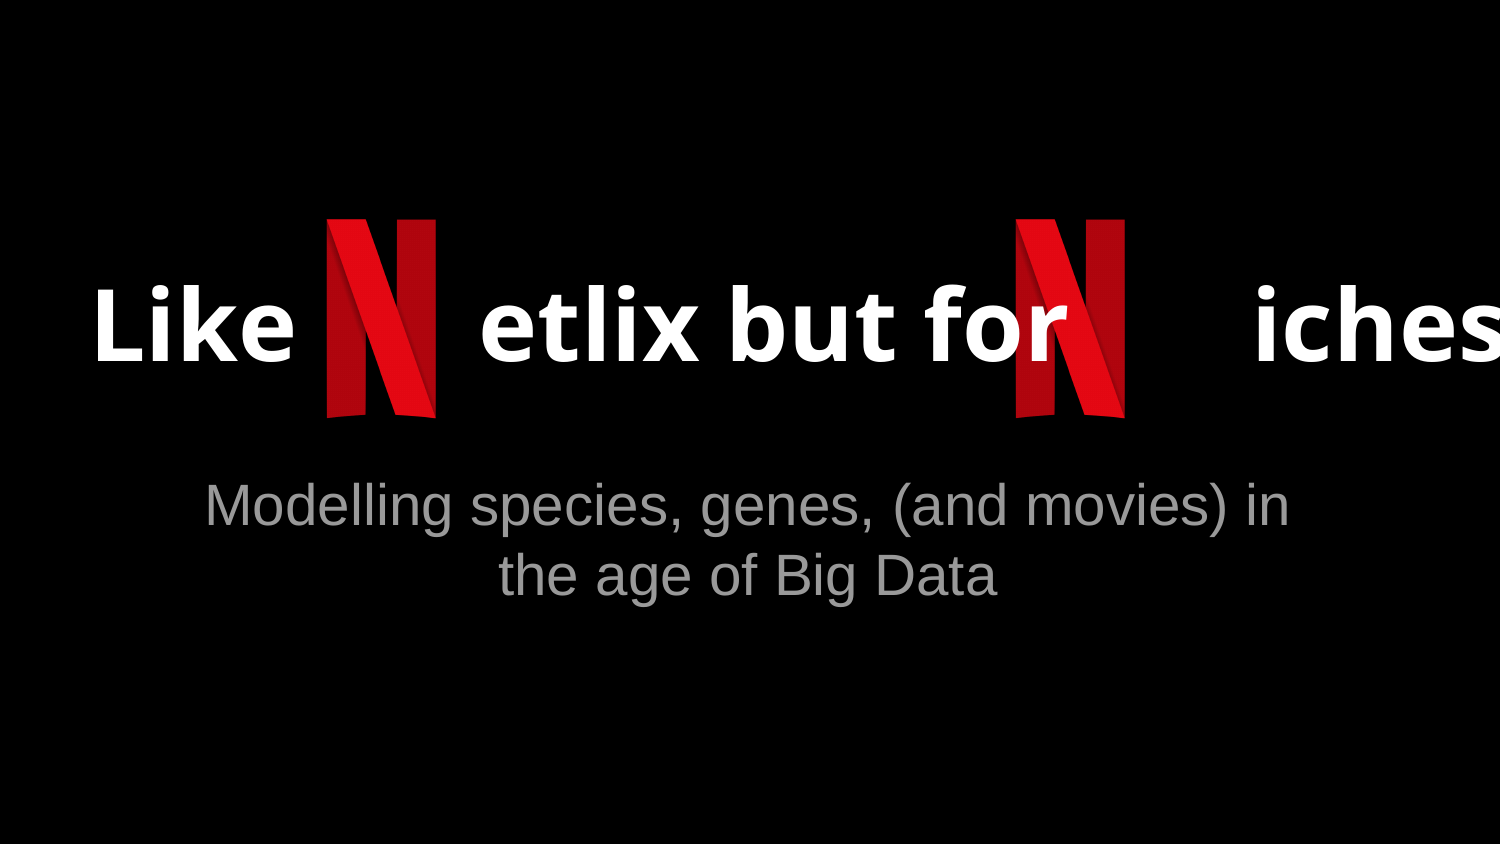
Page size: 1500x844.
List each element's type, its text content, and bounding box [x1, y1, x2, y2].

subtitle Modelling species, genes, (and movies) in the age of Big Data [177, 476, 1320, 583]
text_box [73, 172, 1500, 465]
